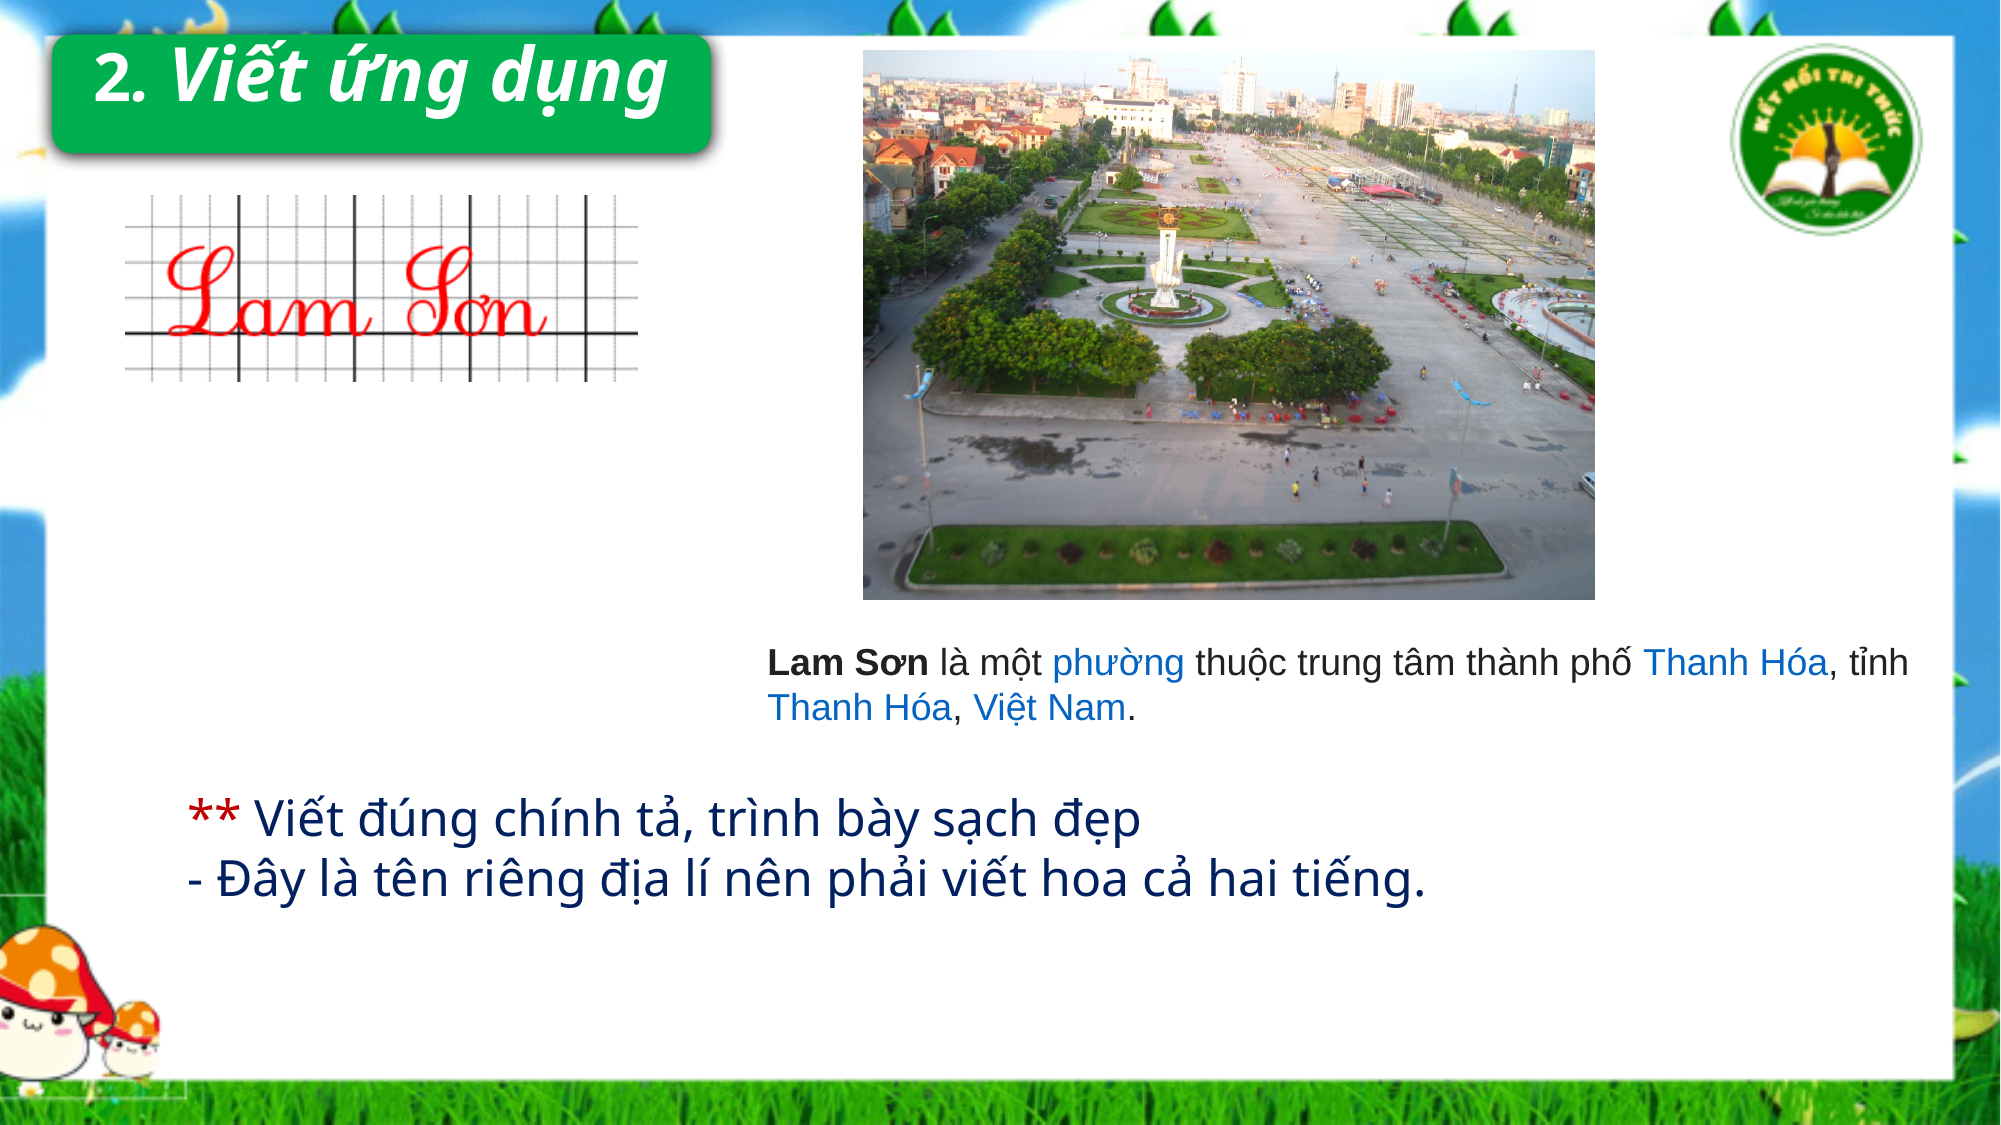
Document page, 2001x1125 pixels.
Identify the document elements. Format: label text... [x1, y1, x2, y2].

picture [0, 0, 2001, 1125]
text_box ** Viết đúng chính tả, trình bày sạch đẹp - Đây là tên riêng địa lí nên phải viết hoa cả hai tiếng. [172, 778, 1550, 914]
text_box Lam Sơn là một phường thuộc trung tâm thành phố Thanh Hóa, tỉnh Thanh Hóa, Việt Nam. [752, 630, 2000, 736]
text_box 2. Viết ứng dụng [51, 33, 712, 155]
